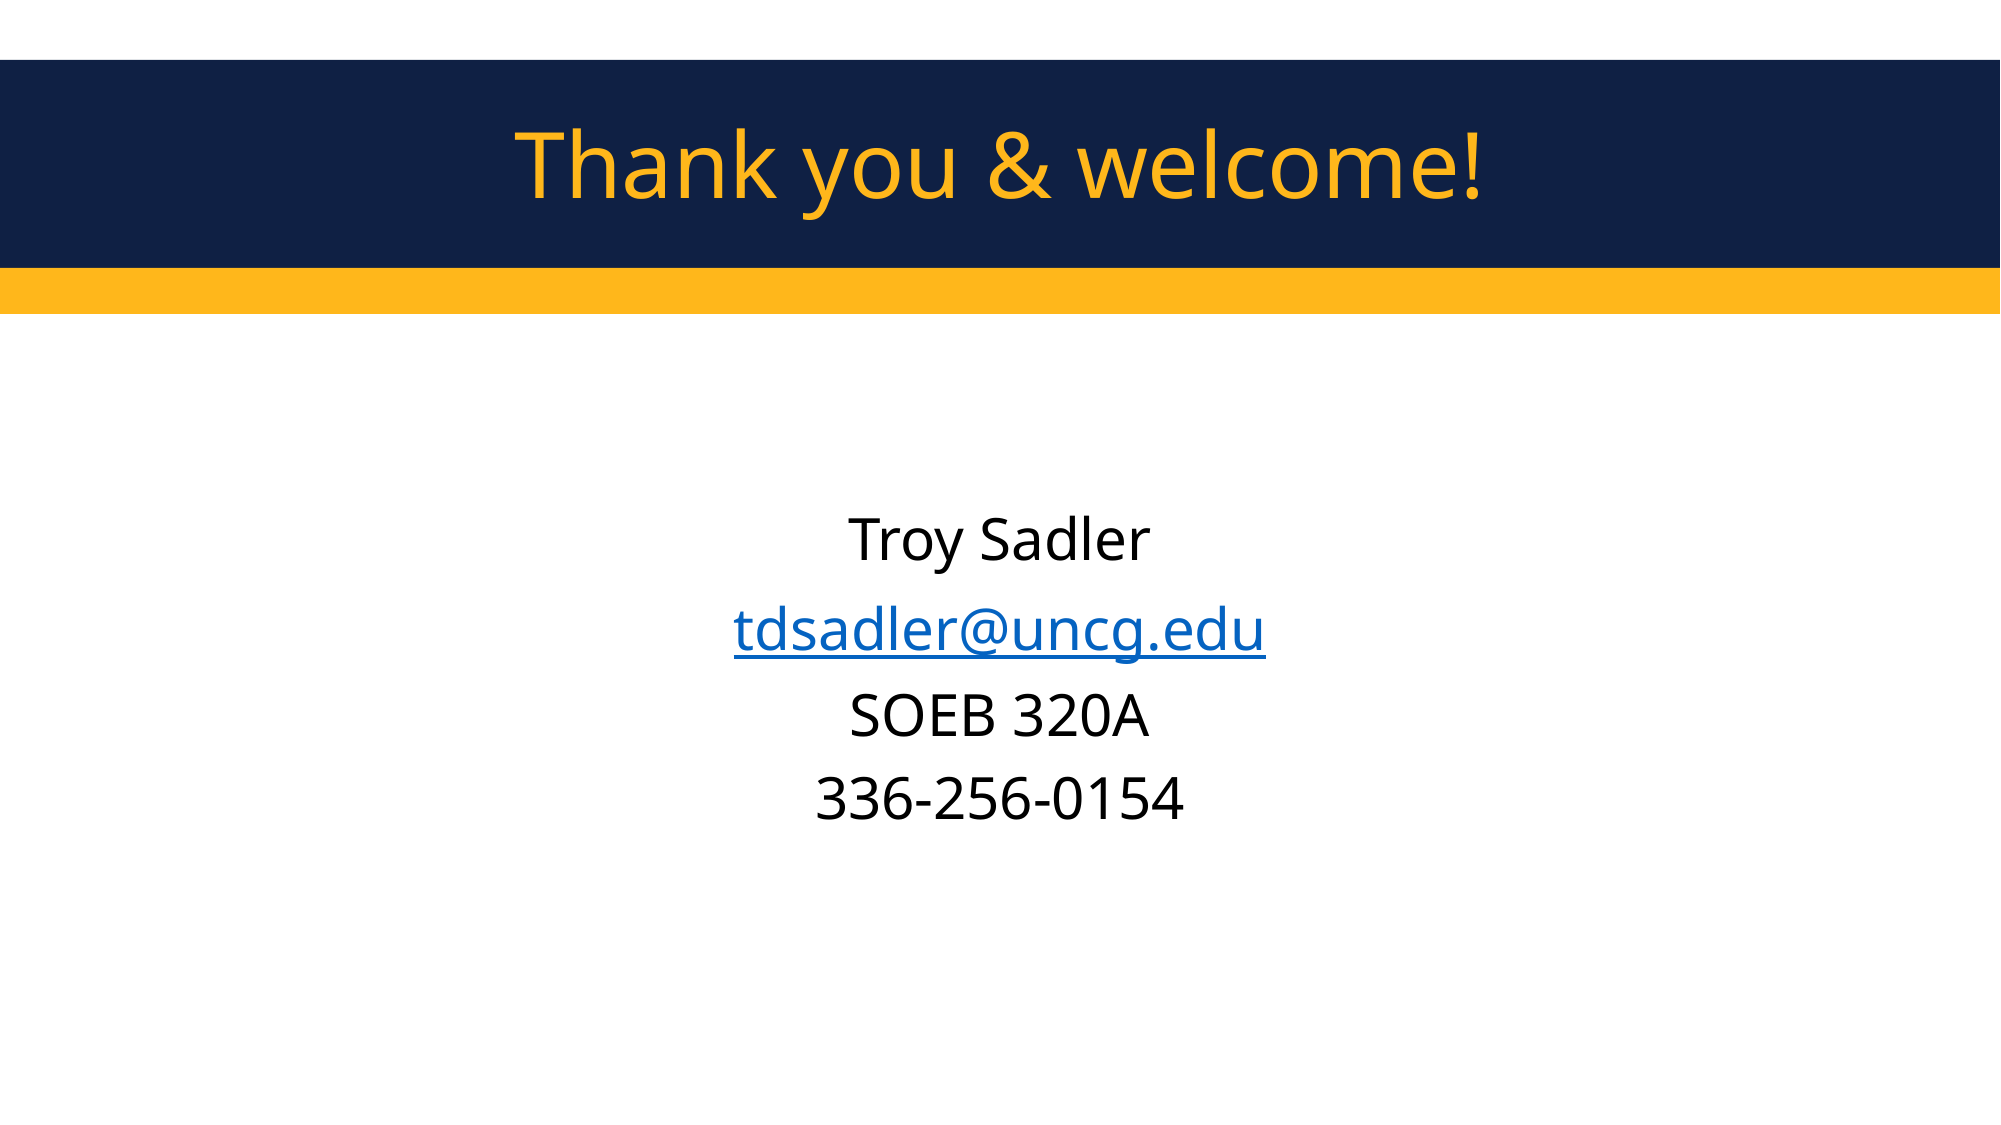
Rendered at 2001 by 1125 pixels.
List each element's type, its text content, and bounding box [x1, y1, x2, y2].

text_box [0, 267, 2000, 314]
text_box Thank you & welcome! [0, 59, 2000, 267]
list Troy Sadler tdsadler@uncg.edu SOEB 320A 336-256-0154 [137, 356, 1863, 1070]
